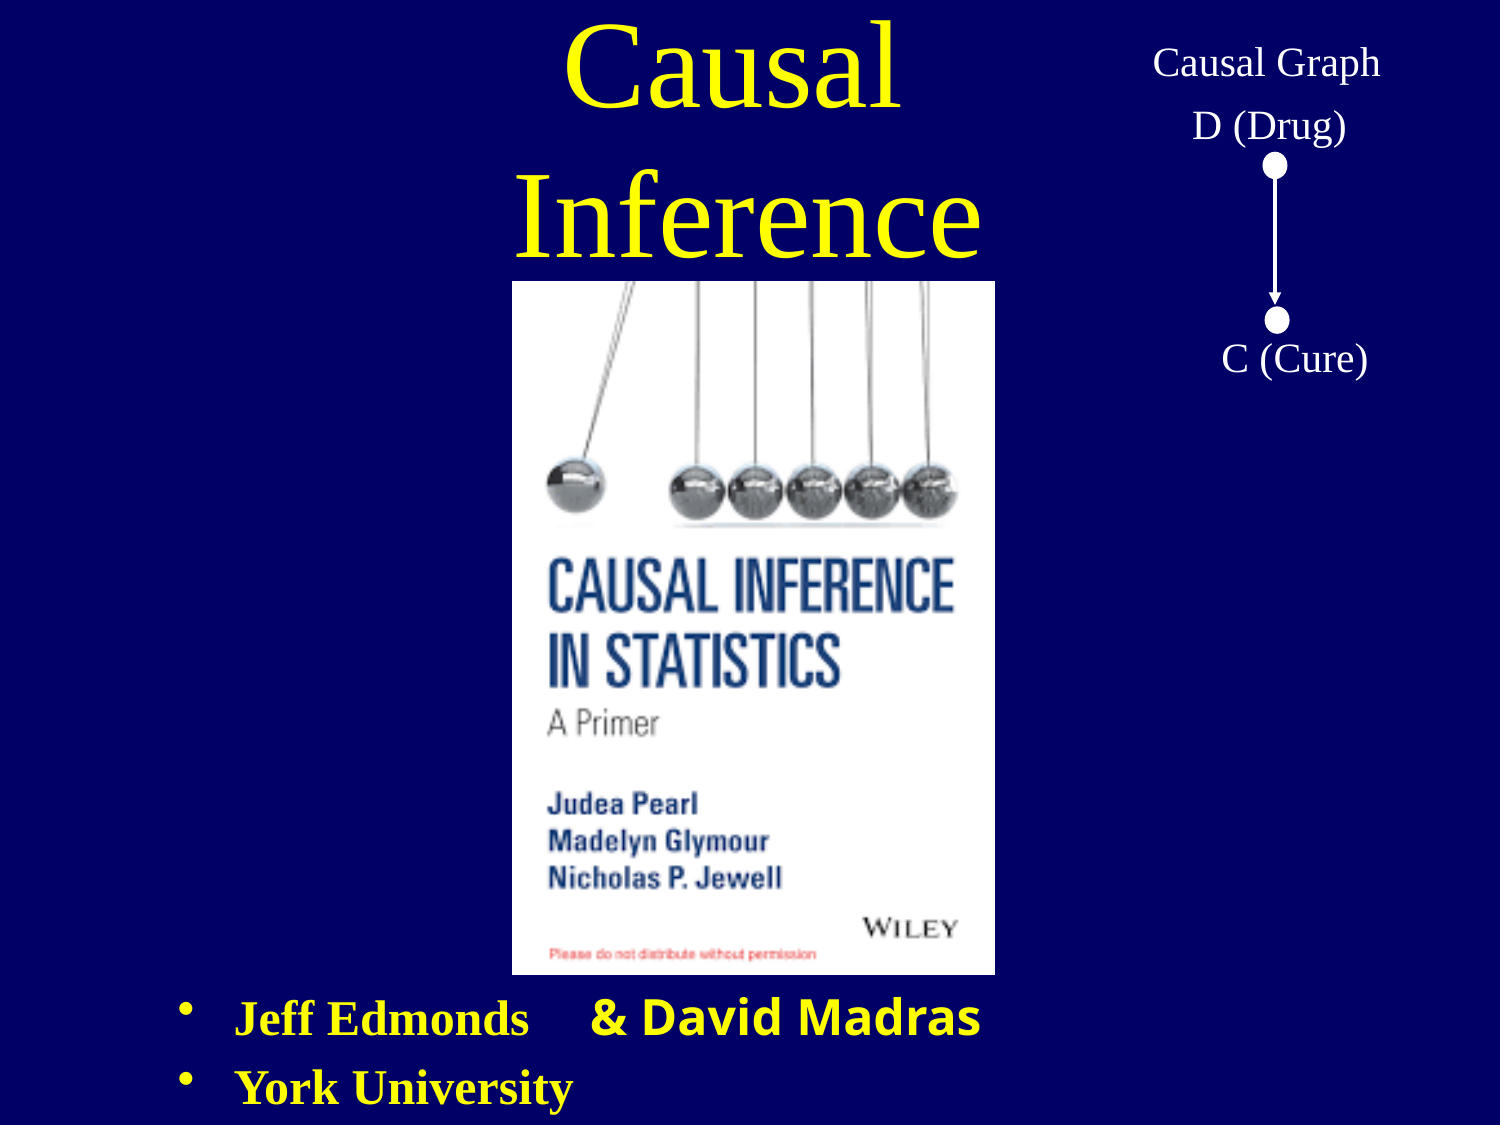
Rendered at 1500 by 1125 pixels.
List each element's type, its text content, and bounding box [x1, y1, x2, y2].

text_box Jeff Edmonds York University [162, 977, 1213, 1125]
text_box Causal Inference [497, 0, 1000, 290]
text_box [1137, 37, 1463, 382]
text_box & David Madras [574, 977, 1013, 1053]
picture [512, 281, 995, 976]
